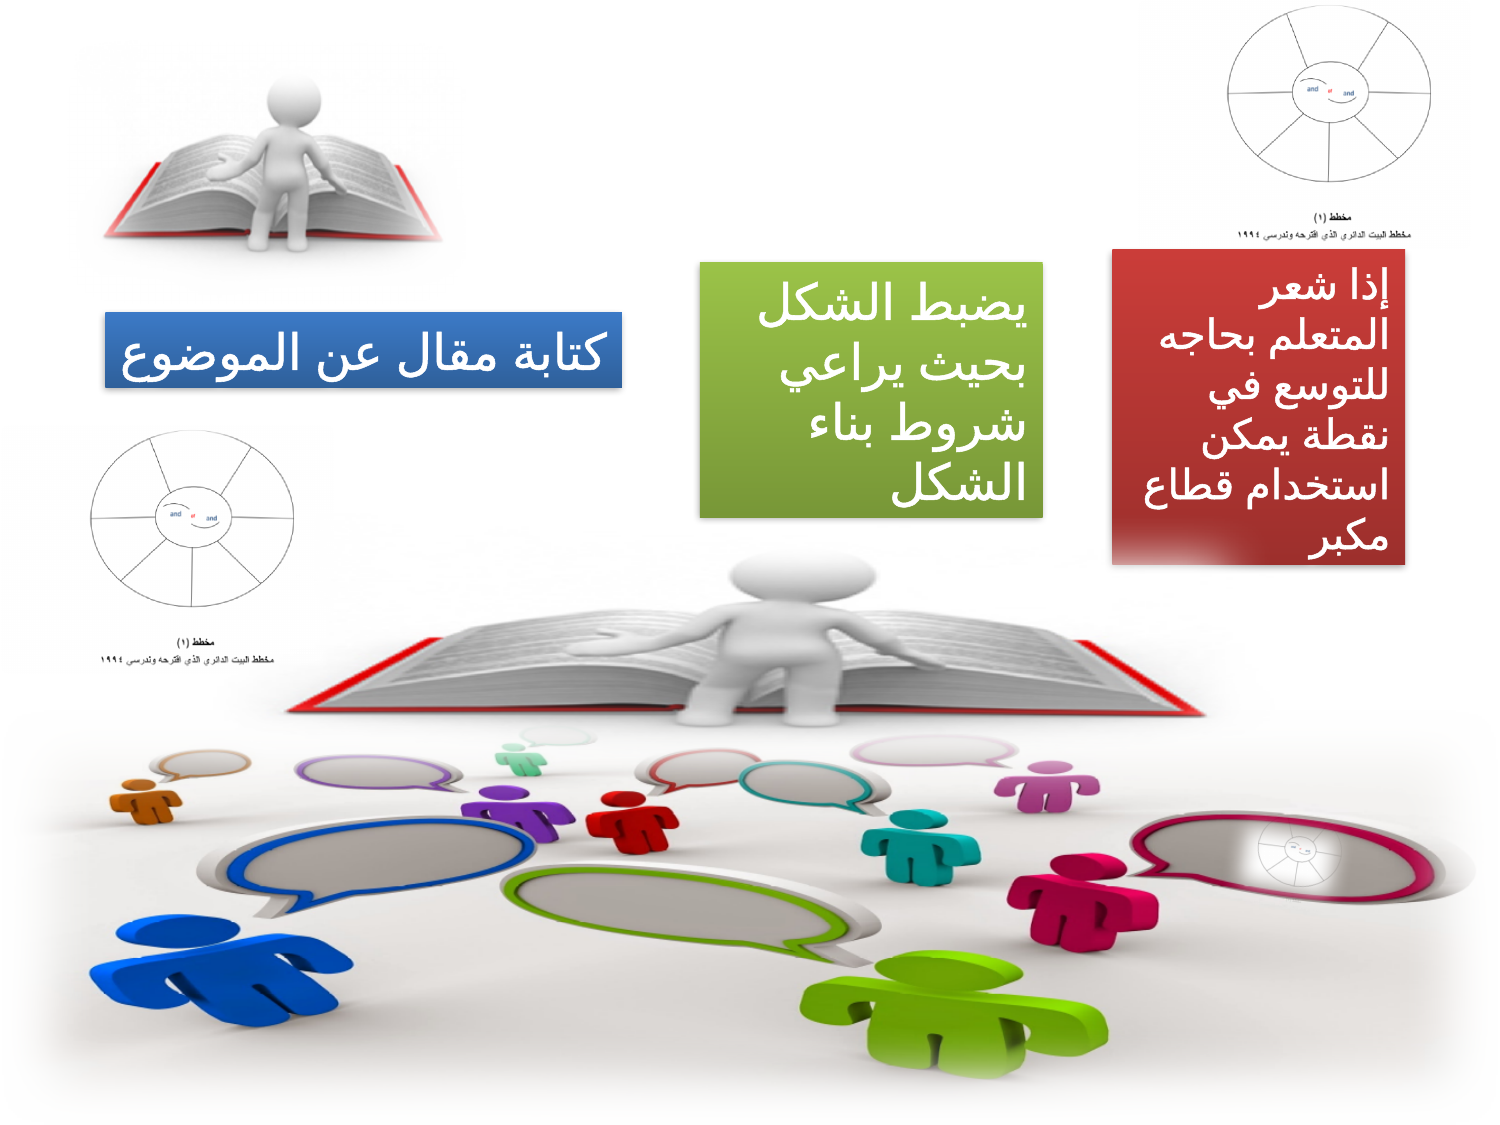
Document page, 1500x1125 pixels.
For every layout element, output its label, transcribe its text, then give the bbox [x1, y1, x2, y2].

picture [1137, 0, 1472, 250]
picture [0, 424, 1500, 1125]
text_box كتابة مقال عن الموضوع [105, 312, 622, 388]
picture [62, 37, 469, 309]
text_box إذا شعر المتعلم بحاجه للتوسع في نقطة يمكن استخدام قطاع مكبر [1112, 249, 1406, 565]
text_box يضبط الشكل بحيث يراعي شروط بناء الشكل [699, 262, 1043, 510]
